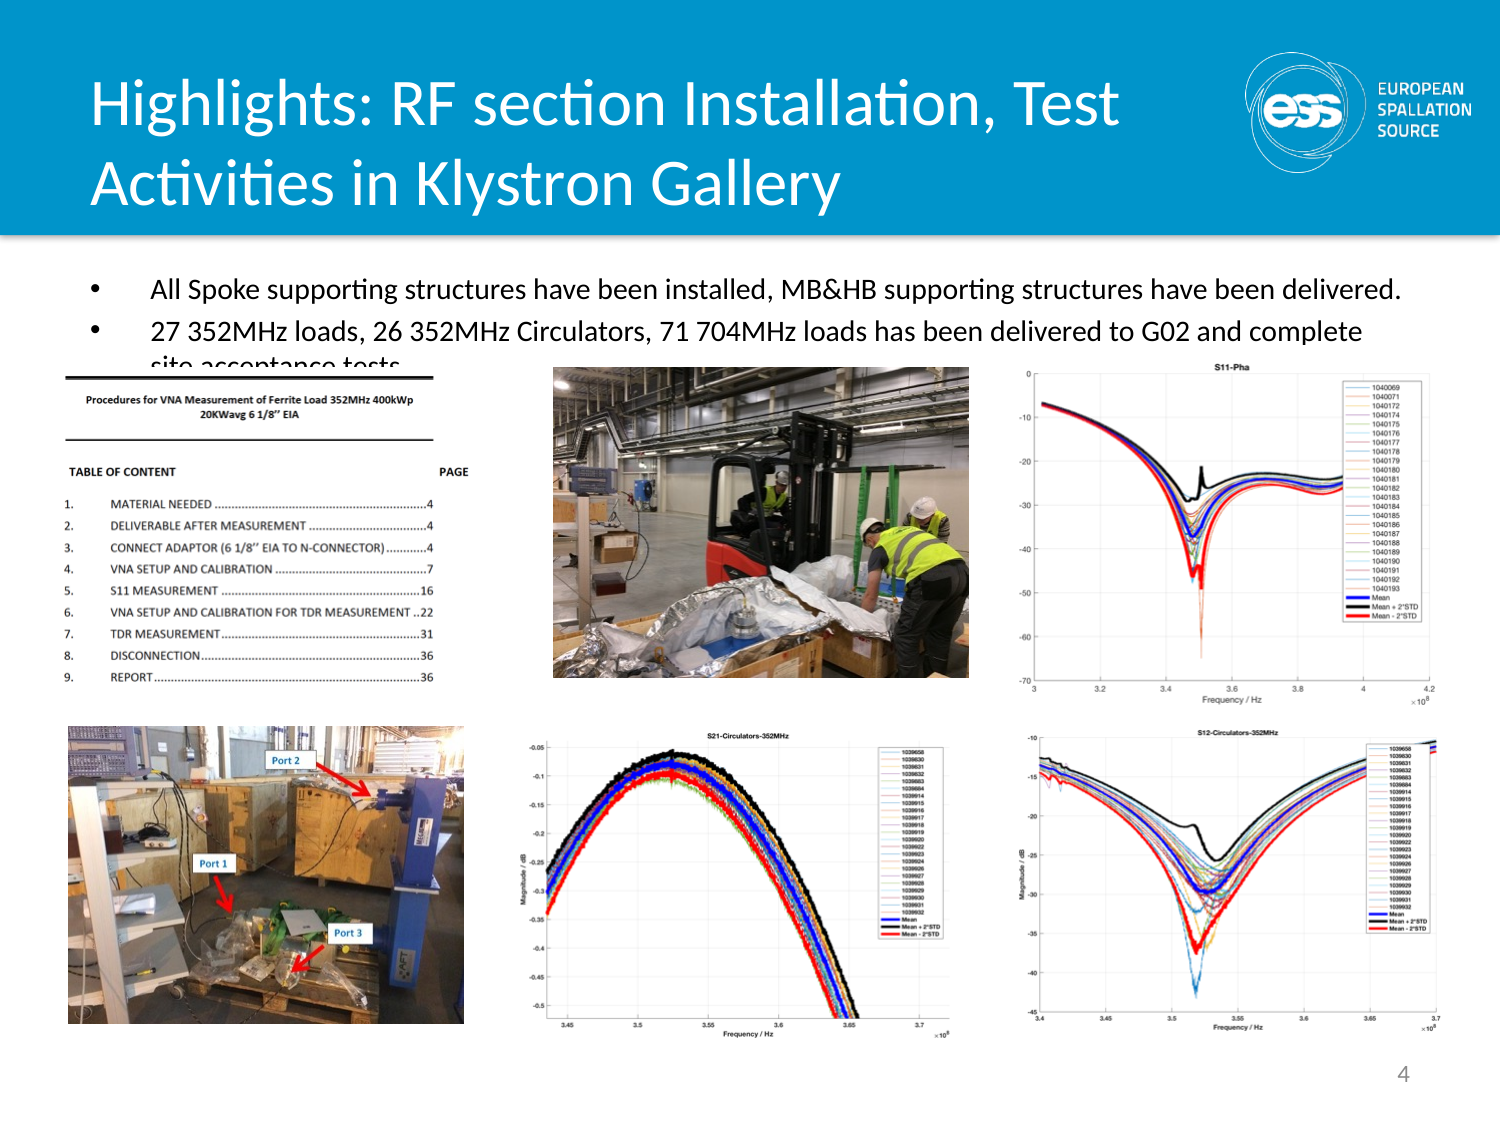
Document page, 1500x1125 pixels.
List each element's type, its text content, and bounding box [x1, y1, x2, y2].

picture [1379, 104, 1385, 116]
picture [1389, 83, 1397, 94]
picture [1379, 125, 1385, 136]
picture [1400, 83, 1419, 94]
picture [1454, 83, 1458, 94]
picture [1409, 105, 1415, 115]
slide_number 4 [1074, 1057, 1425, 1103]
picture [1436, 104, 1447, 115]
picture [51, 345, 1486, 1056]
picture [1418, 104, 1434, 115]
picture [1443, 83, 1451, 94]
picture [67, 725, 464, 1024]
picture [1432, 125, 1438, 136]
picture [1462, 104, 1466, 115]
picture [1388, 104, 1396, 115]
picture [1422, 125, 1429, 136]
picture [1423, 83, 1430, 94]
picture [1411, 125, 1419, 136]
picture [1264, 94, 1344, 127]
title Highlights: RF section Installation, Test Activities in Klystron Gallery [75, 45, 1247, 233]
picture [1451, 104, 1459, 116]
picture [1400, 125, 1408, 136]
picture [1398, 104, 1406, 115]
picture [1388, 125, 1397, 136]
picture [1458, 83, 1463, 94]
picture [1379, 83, 1386, 94]
text_box All Spoke supporting structures have been installed, MB&HB supporting structures have been delivered. 27 352MHz loads, 26 352MHz Circulators, 71 704MHz loads has been delivered to G02 and complete site acceptance tests [74, 262, 1425, 392]
